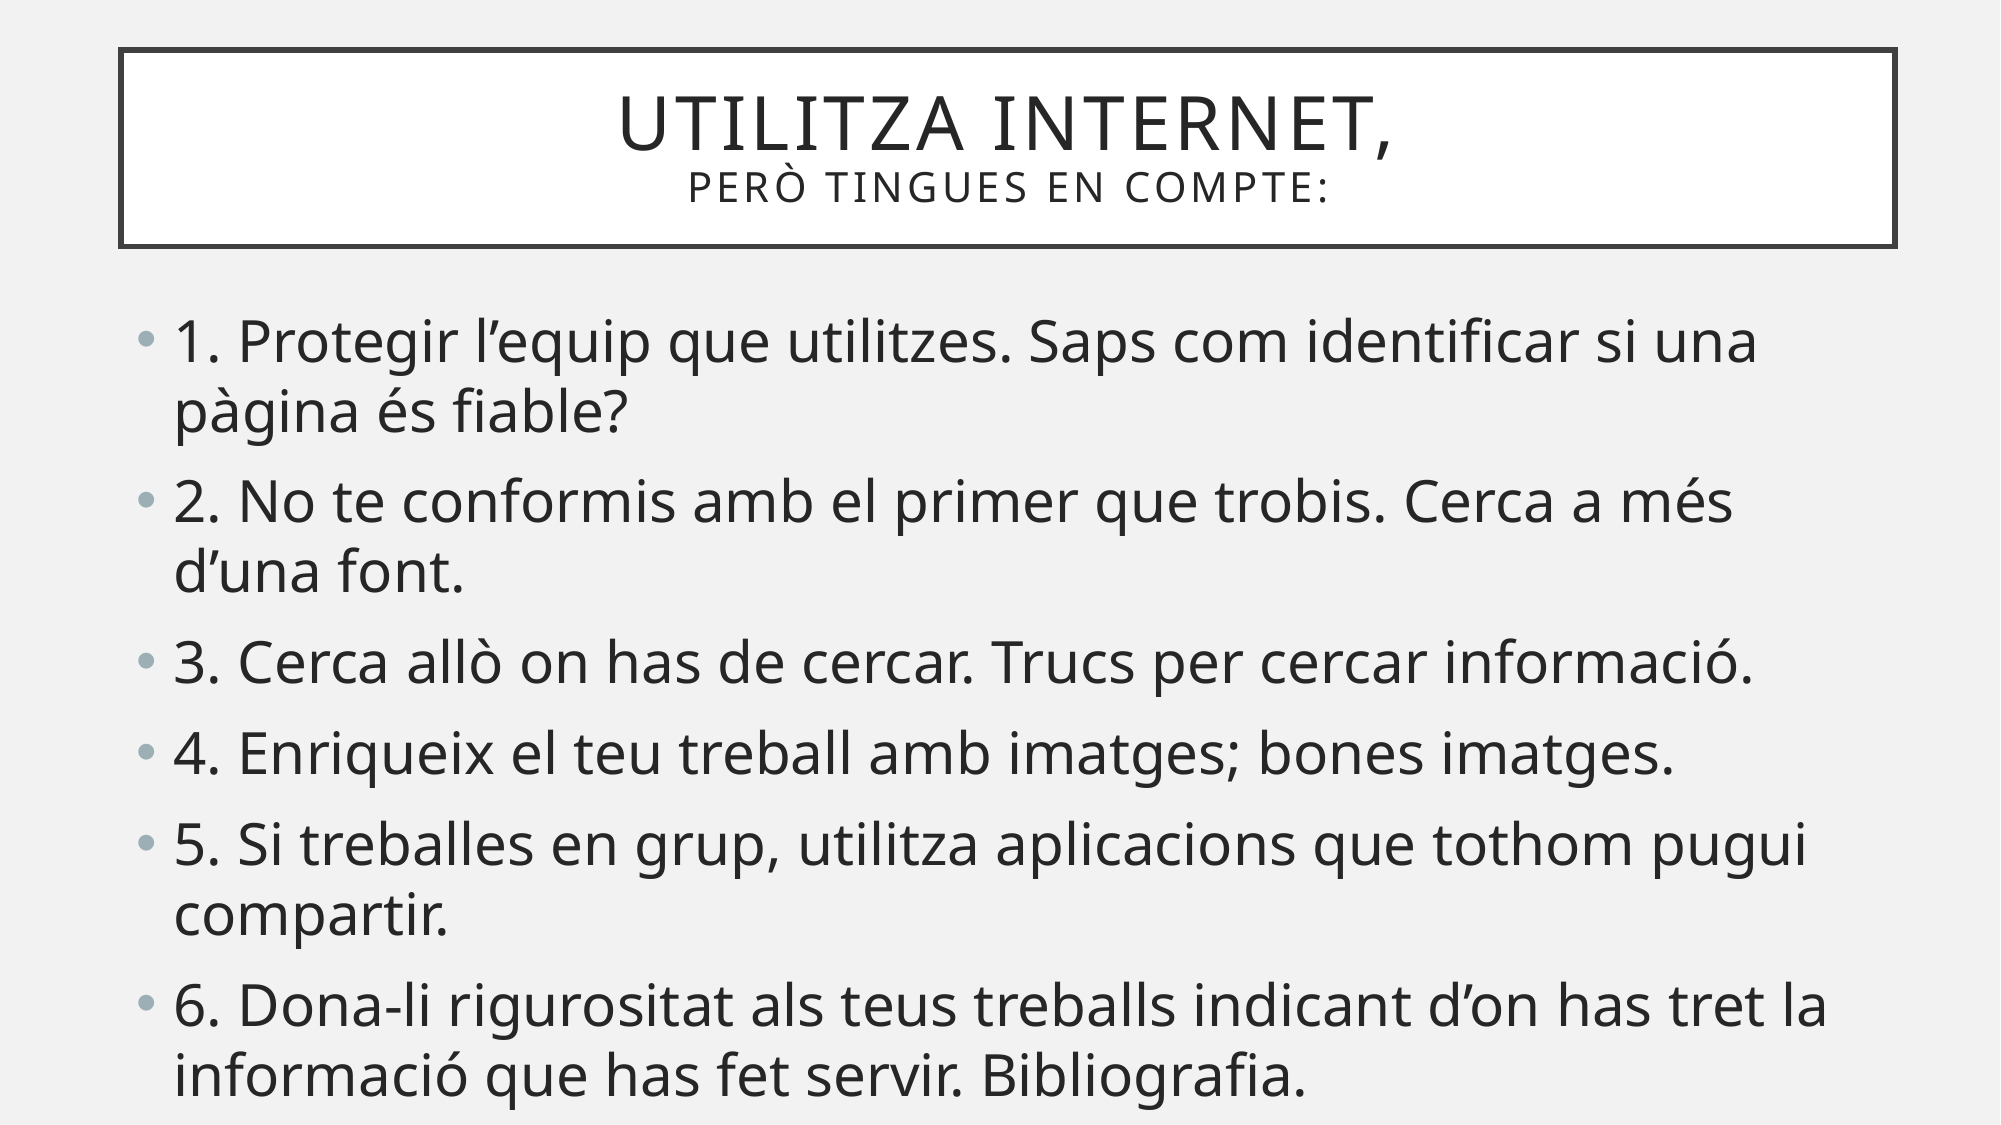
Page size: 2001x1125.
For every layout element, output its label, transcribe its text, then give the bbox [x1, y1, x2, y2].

list 1. Protegir l’equip que utilitzes. Saps com identificar si una pàgina és fiable? 2. No te conformis amb el primer que trobis. Cerca a més d’una font. 3. Cerca allò on has de cercar. Trucs per cercar informació. 4. Enriqueix el teu treball amb imatges; bones imatges. 5. Si treballes en grup, utilitza aplicacions que tothom pugui compartir. 6. Dona-li rigurositat als teus treballs indicant d’on has tret la informació que has fet servir. Bibliografia. [121, 296, 1895, 995]
title Utilitza internet, però tingues en compte: [118, 47, 1898, 249]
